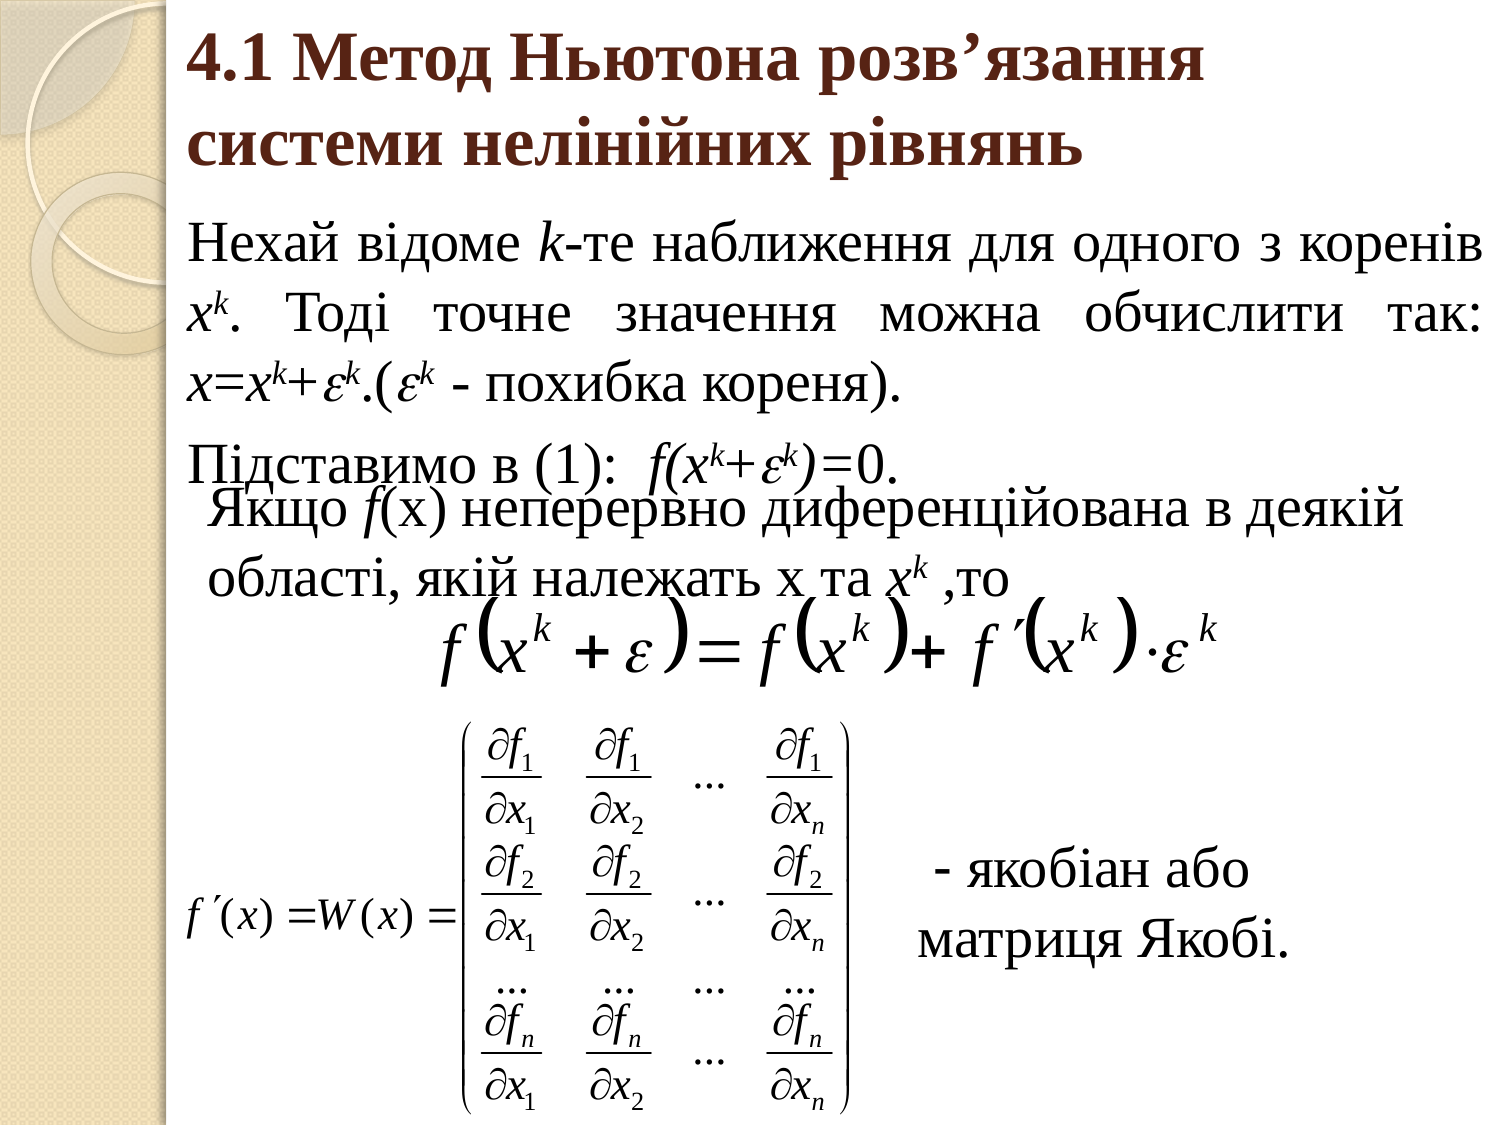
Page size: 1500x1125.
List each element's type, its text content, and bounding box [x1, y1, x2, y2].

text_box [416, 597, 1233, 702]
text_box - якобіан або матриця Якобі. [903, 822, 1457, 977]
title 4.1 Метод Ньютона розв’язання системи нелінійних рівнянь [171, 1, 1402, 189]
list Нехай відоме k-те наближення для одного з коренів xk. Тоді точне значення можна обчислити так: х=xk+k.(k - похибка кореня). Підставимо в (1): f(xk+k)=0. [159, 196, 1500, 504]
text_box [170, 711, 863, 1125]
text_box Якщо f(x) неперервно диференційована в деякій області, якій належать х та xk ,то [192, 460, 1457, 616]
